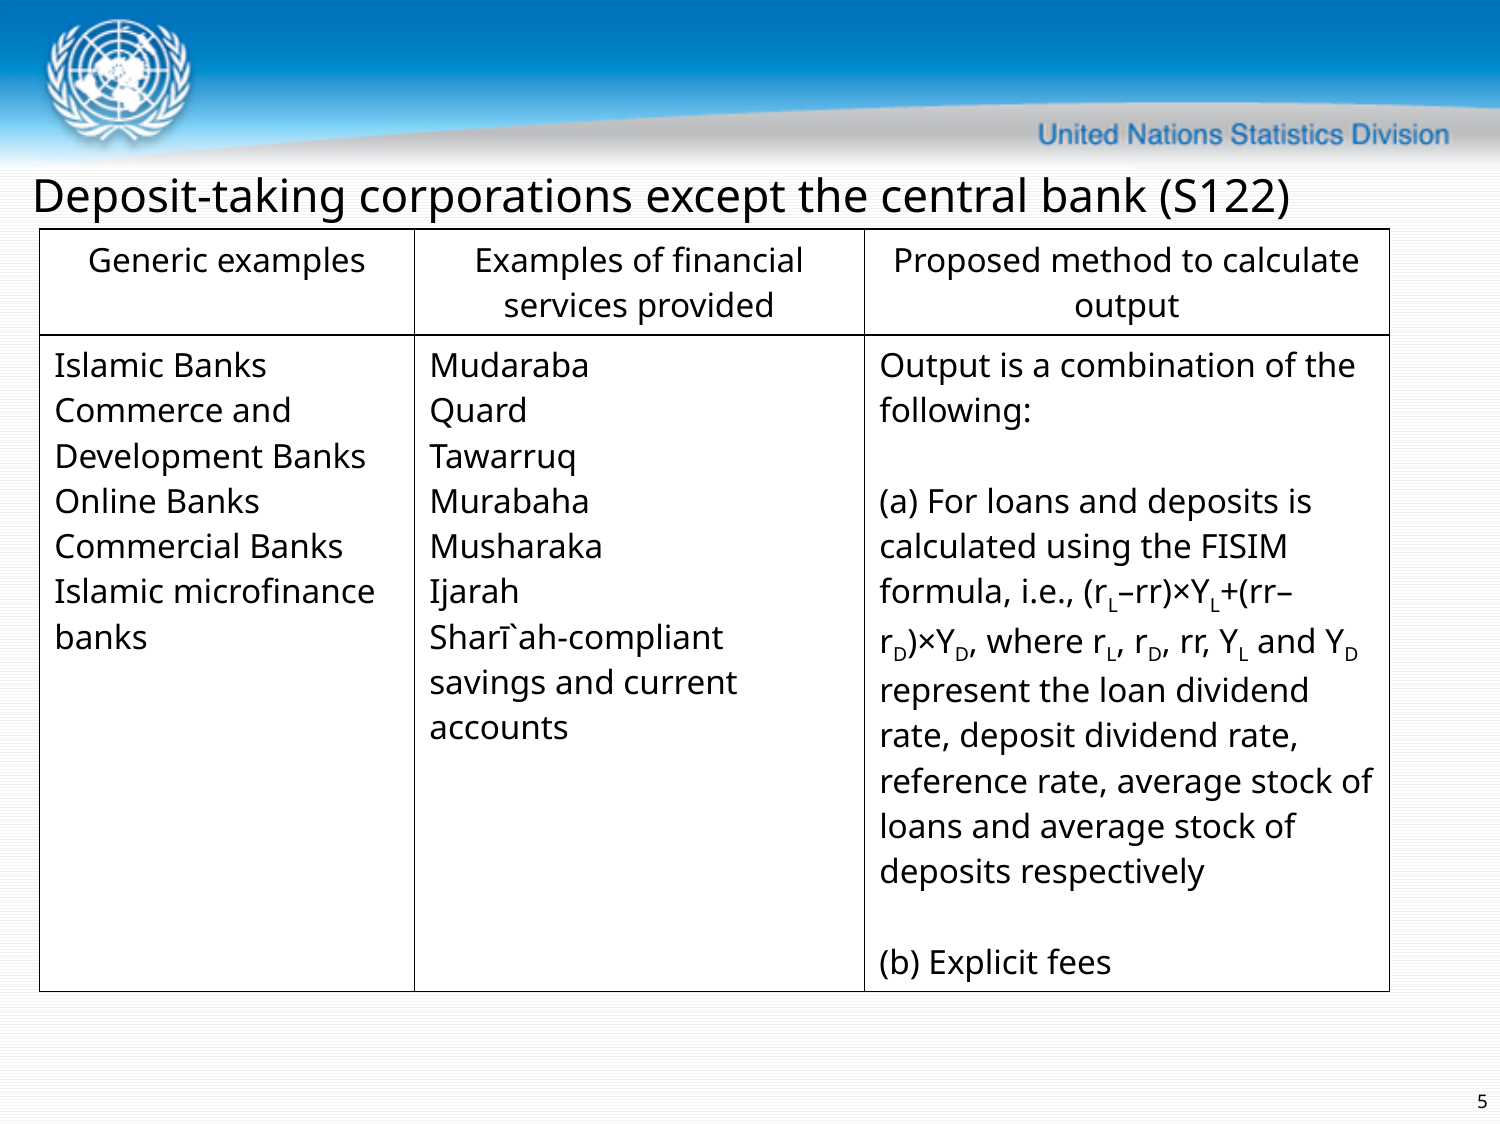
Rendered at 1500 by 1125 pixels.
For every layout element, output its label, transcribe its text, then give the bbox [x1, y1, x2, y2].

slide_number 5 [1152, 1072, 1500, 1125]
list Deposit-taking corporations except the central bank (S122) [16, 158, 1500, 1063]
picture [0, 1, 1500, 169]
table_cell Output is a combination of the following: (a) For loans and deposits is calculated using the FISIM formula, i.e., (rL–rr)×YL+(rr–rD)×YD, where rL, rD, rr, YL and YD represent the loan dividend rate, deposit dividend rate, reference rate, average stock of loans and average stock of deposits respectively (b) Explicit fees [865, 336, 1389, 991]
table_header Proposed method to calculate output [865, 230, 1389, 334]
table_header Examples of financial services provided [415, 230, 864, 334]
table_header Generic examples [40, 230, 414, 334]
table_cell Islamic Banks Commerce and Development Banks Online Banks Commercial Banks Islamic microfinance banks [40, 336, 414, 991]
table_cell Mudaraba Quard Tawarruq Murabaha Musharaka Ijarah Sharī`ah-compliant savings and current accounts [415, 336, 864, 991]
